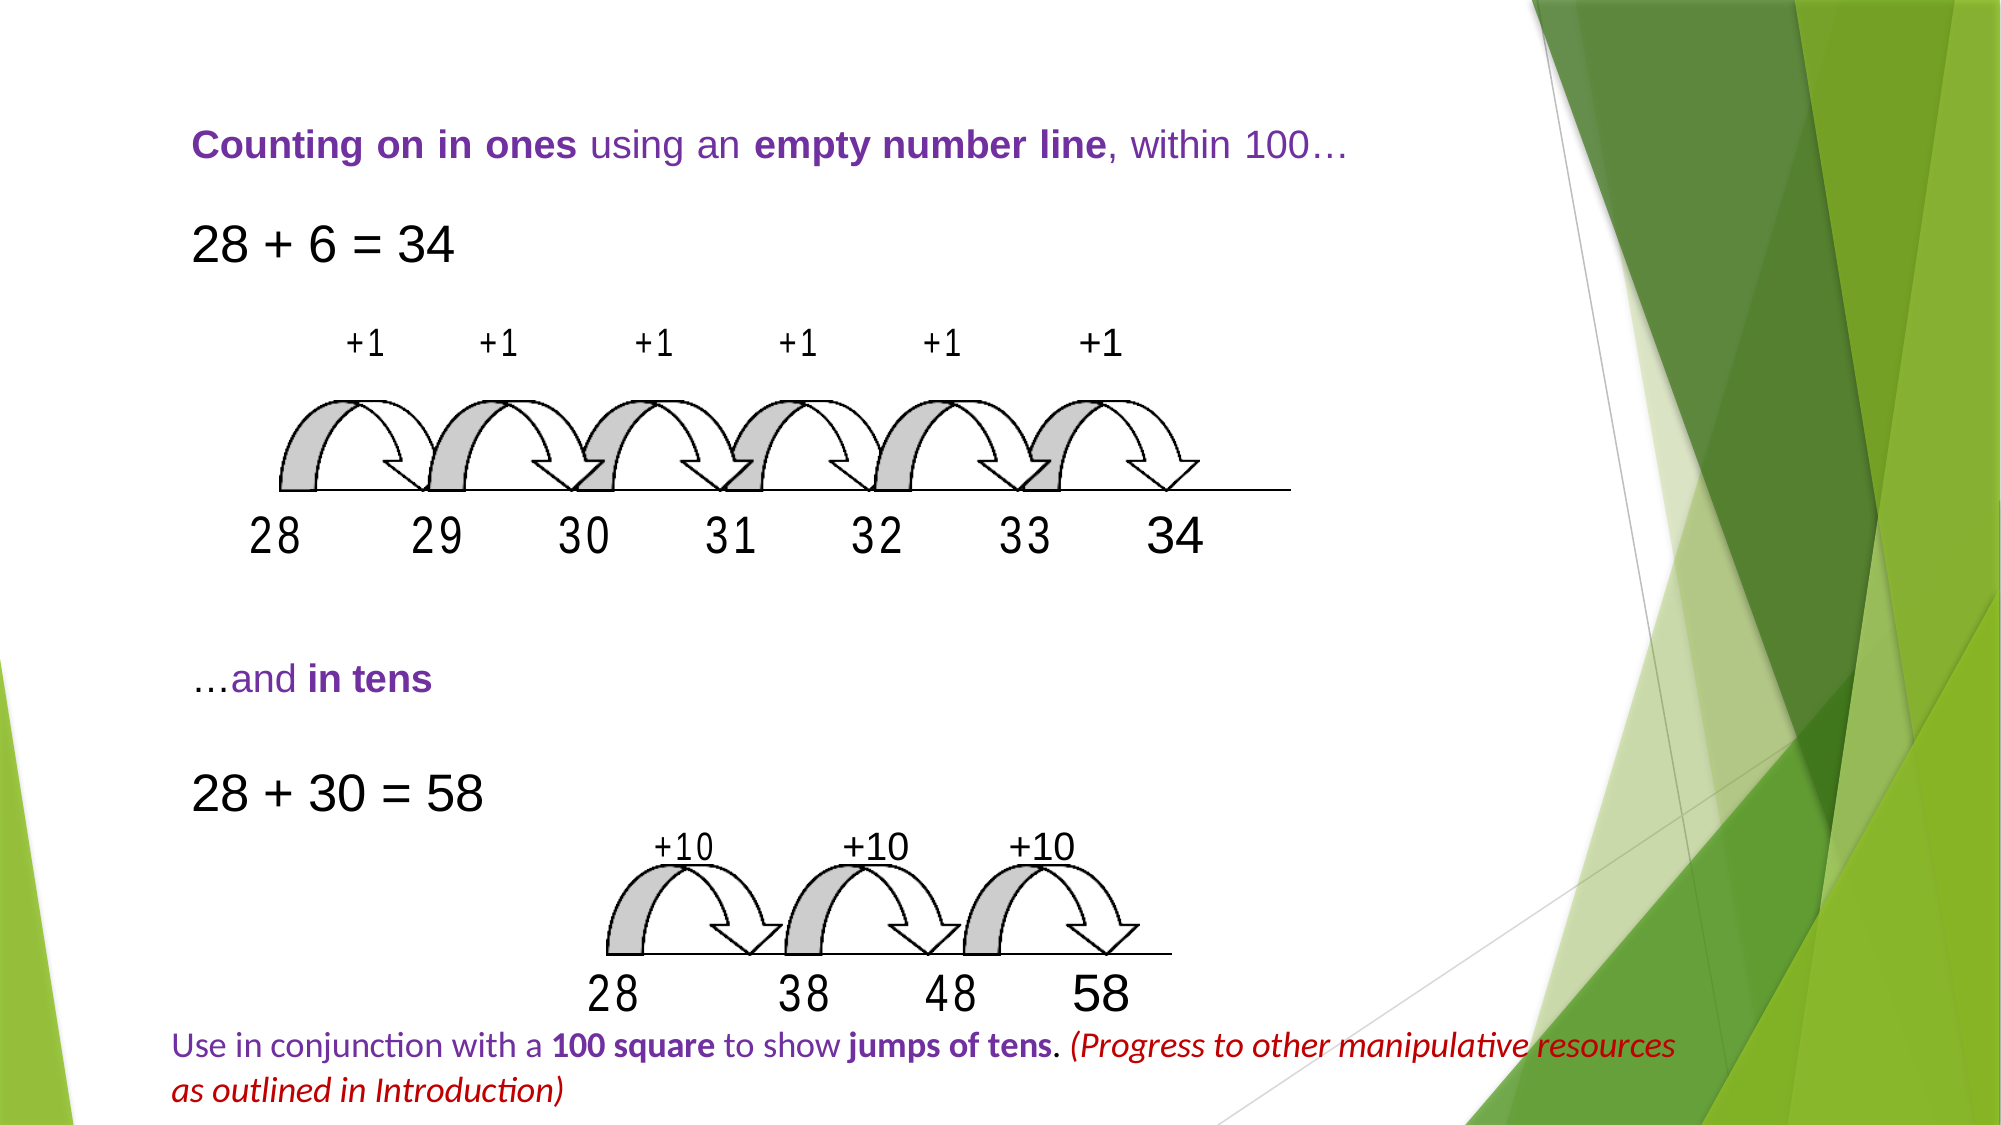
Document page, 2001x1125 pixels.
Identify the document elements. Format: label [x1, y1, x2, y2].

list [170, 121, 1708, 1113]
